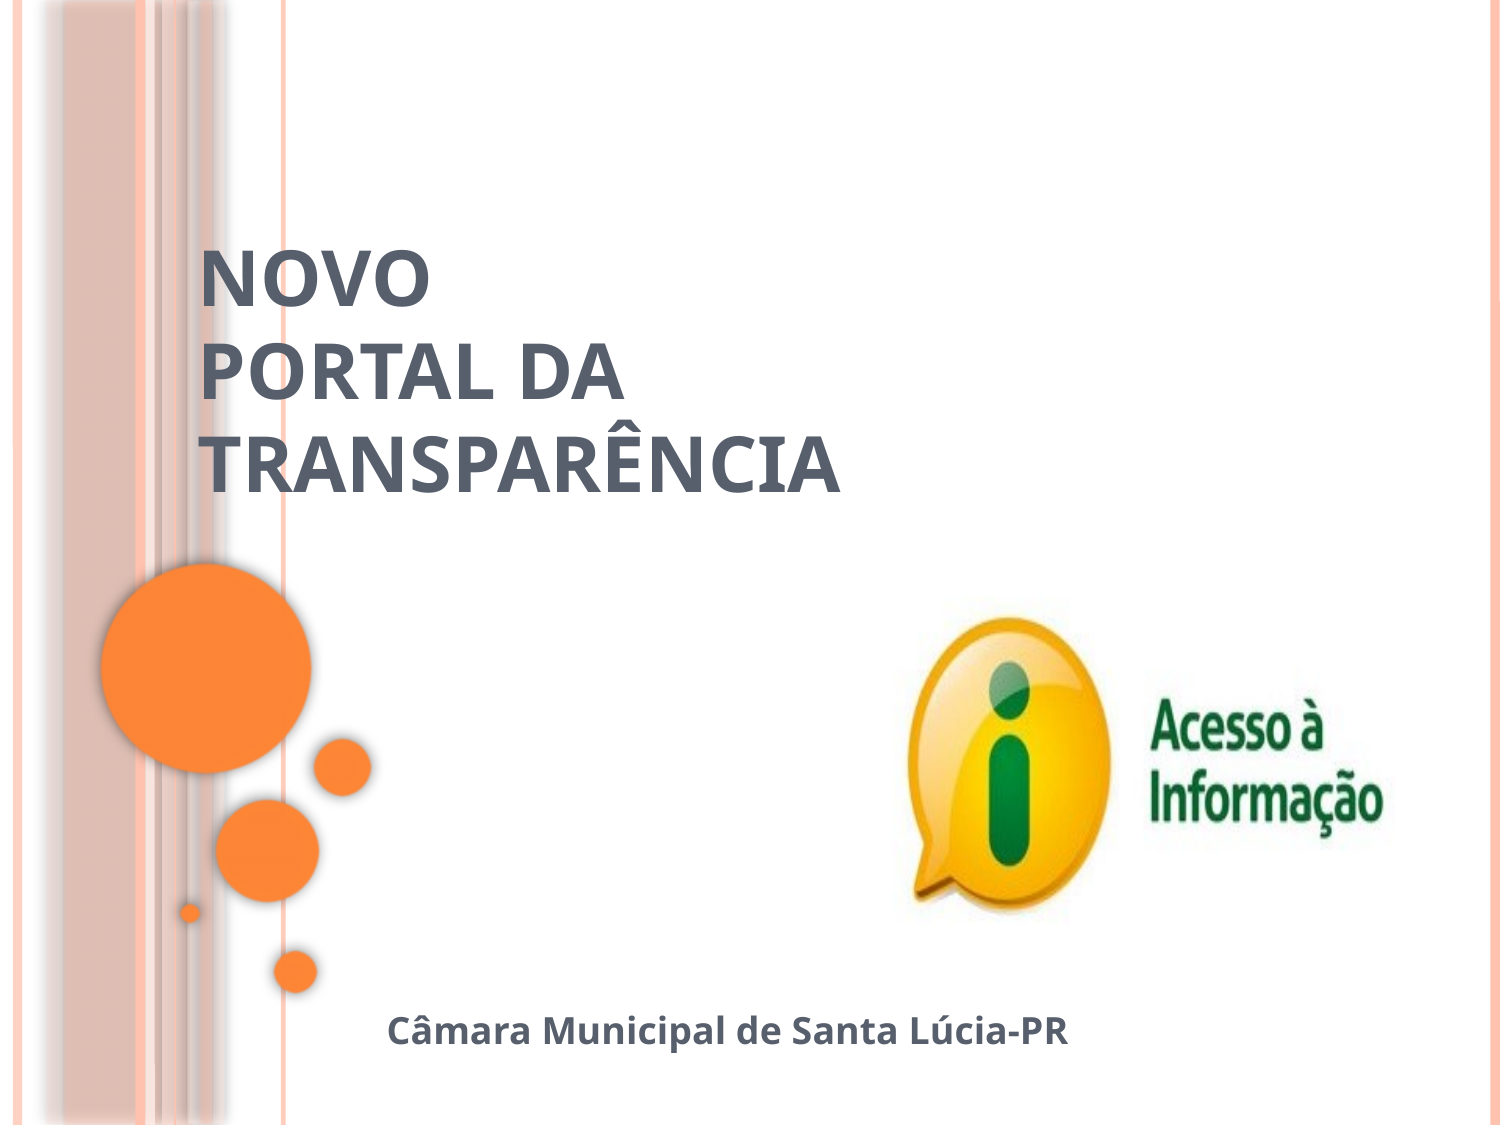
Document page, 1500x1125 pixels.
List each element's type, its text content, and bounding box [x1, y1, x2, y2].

title NOVO Portal da Transparência [183, 219, 1199, 516]
subtitle Câmara Municipal de Santa Lúcia-PR [371, 999, 1270, 1092]
picture [844, 562, 1446, 950]
